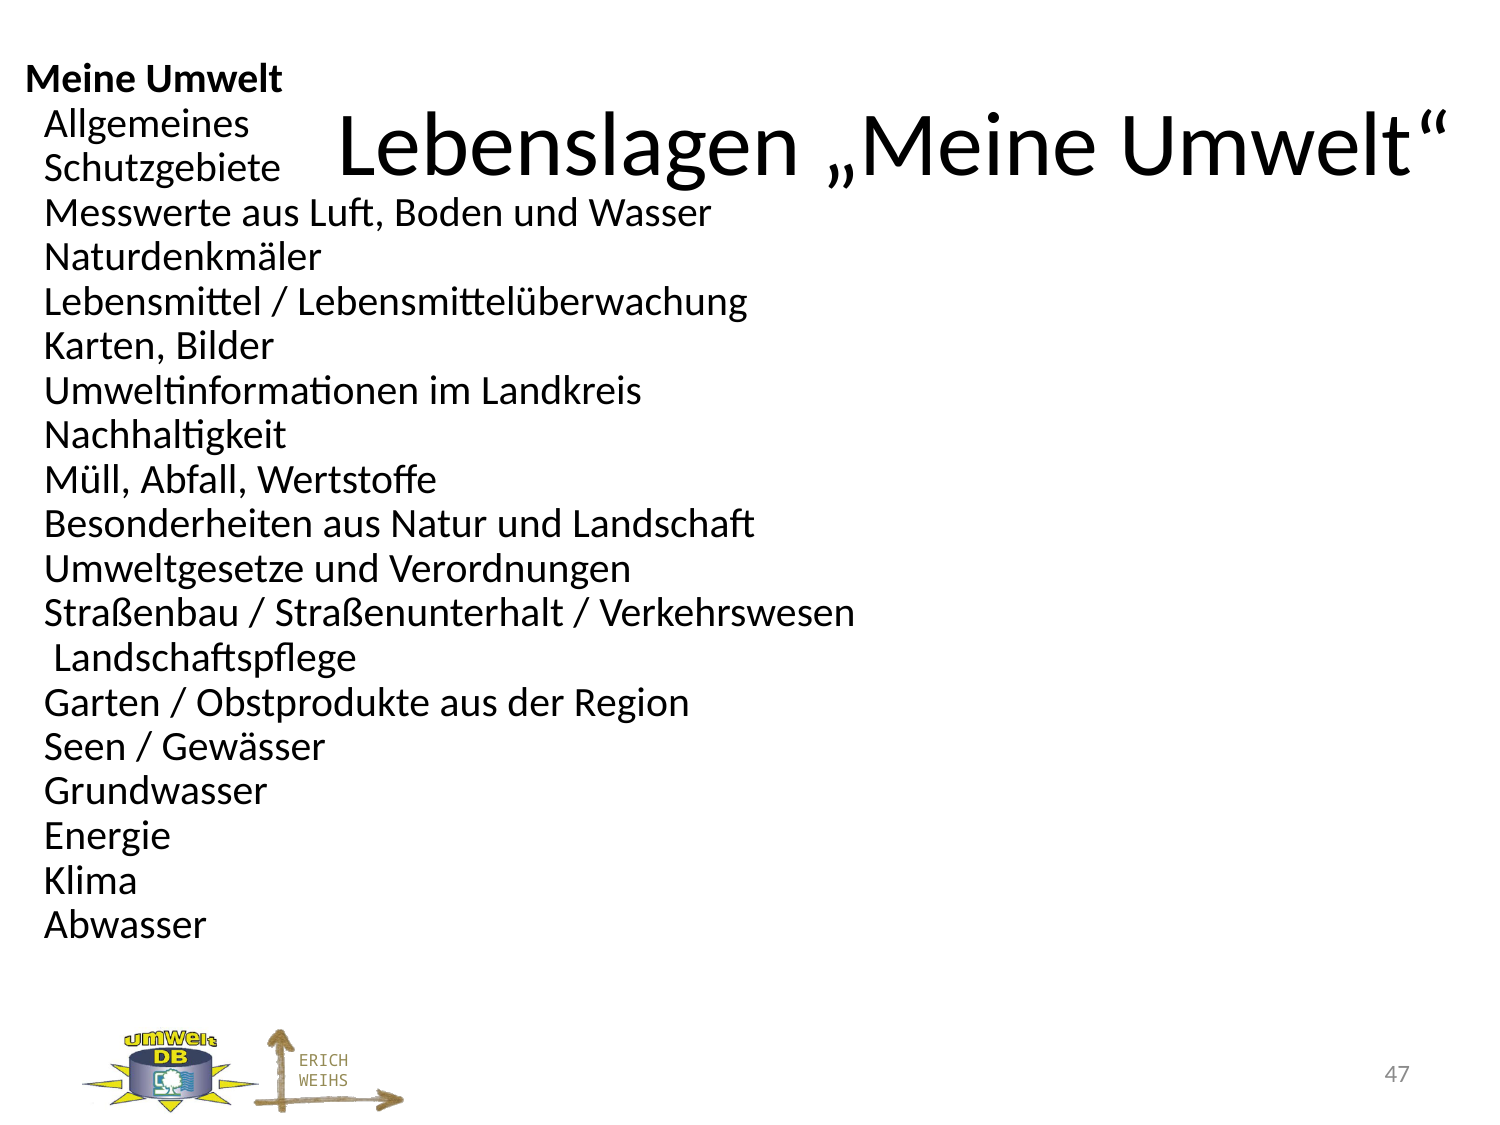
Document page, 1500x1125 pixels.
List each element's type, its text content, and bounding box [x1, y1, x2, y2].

table_cell Klima [23, 860, 879, 905]
table_cell Nachhaltigkeit [23, 415, 879, 459]
table_cell Müll, Abfall, Wertstoffe [23, 459, 879, 504]
table_cell Karten, Bilder [23, 326, 879, 370]
table_cell Landschaftspflege [23, 637, 879, 682]
table_cell Umweltinformationen im Landkreis [23, 370, 879, 415]
table_cell Garten / Obstprodukte aus der Region [23, 682, 879, 726]
table_cell Straßenbau / Straßenunterhalt / Verkehrswesen [23, 593, 879, 637]
table_cell Lebensmittel / Lebensmittelüberwachung [23, 281, 879, 326]
table_cell Messwerte aus Luft, Boden und Wasser [23, 192, 879, 237]
slide_number 47 [1074, 1042, 1425, 1103]
table_cell Seen / Gewässer [23, 726, 879, 771]
table_cell Naturdenkmäler [23, 237, 879, 281]
picture [82, 1019, 411, 1125]
table_cell Grundwasser [23, 771, 879, 816]
table_cell Besonderheiten aus Natur und Landschaft [23, 504, 879, 548]
table_cell Abwasser [23, 905, 879, 949]
table_cell Schutzgebiete [23, 148, 879, 192]
title Lebenslagen „Meine Umwelt“ [220, 45, 1500, 233]
table_header Meine Umwelt [23, 59, 879, 103]
table_cell Allgemeines [23, 103, 879, 148]
table_cell Energie [23, 816, 879, 860]
table_cell Umweltgesetze und Verordnungen [23, 548, 879, 593]
